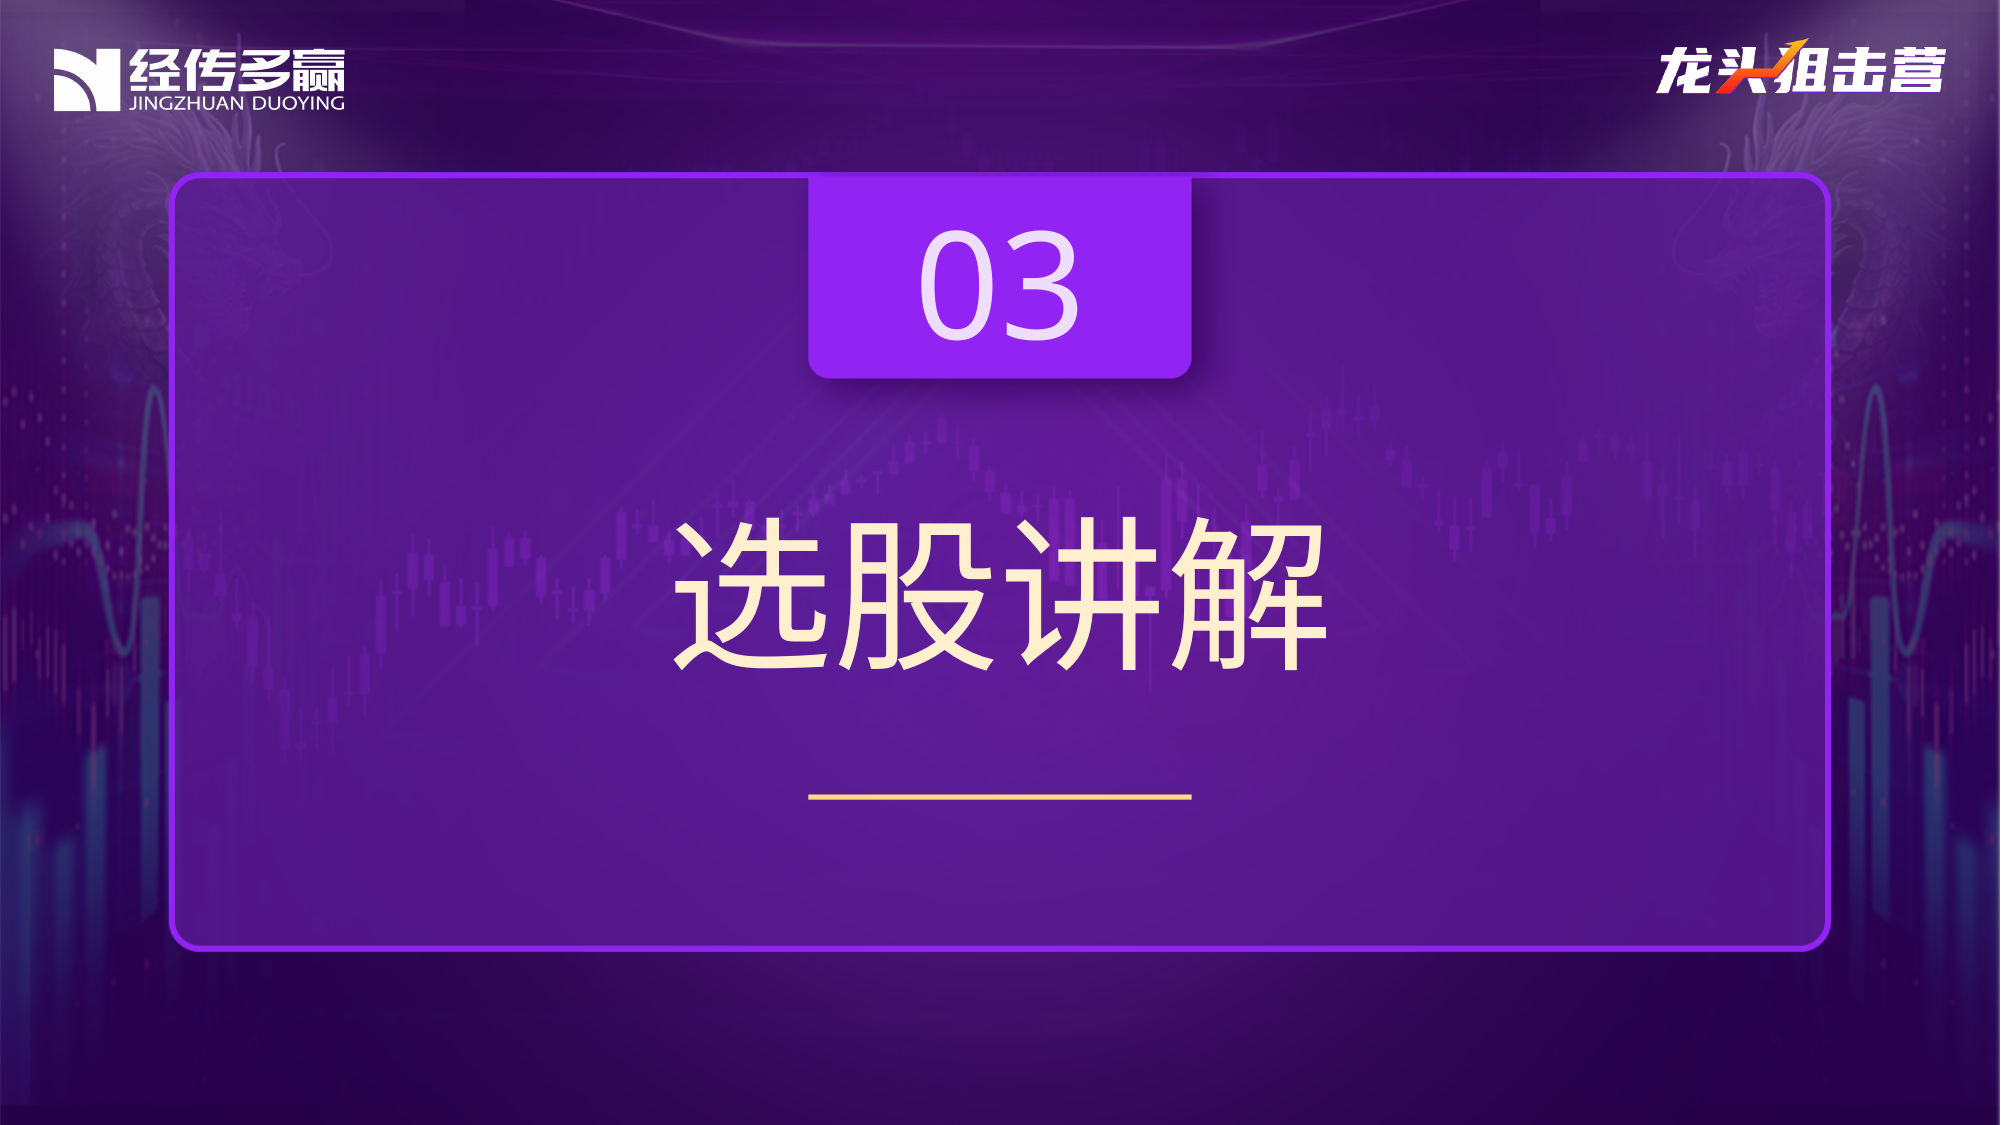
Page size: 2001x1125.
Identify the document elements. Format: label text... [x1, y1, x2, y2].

text_box 03 [888, 182, 1112, 377]
text_box 选股讲解 [305, 483, 1695, 698]
picture [0, 0, 2000, 1125]
